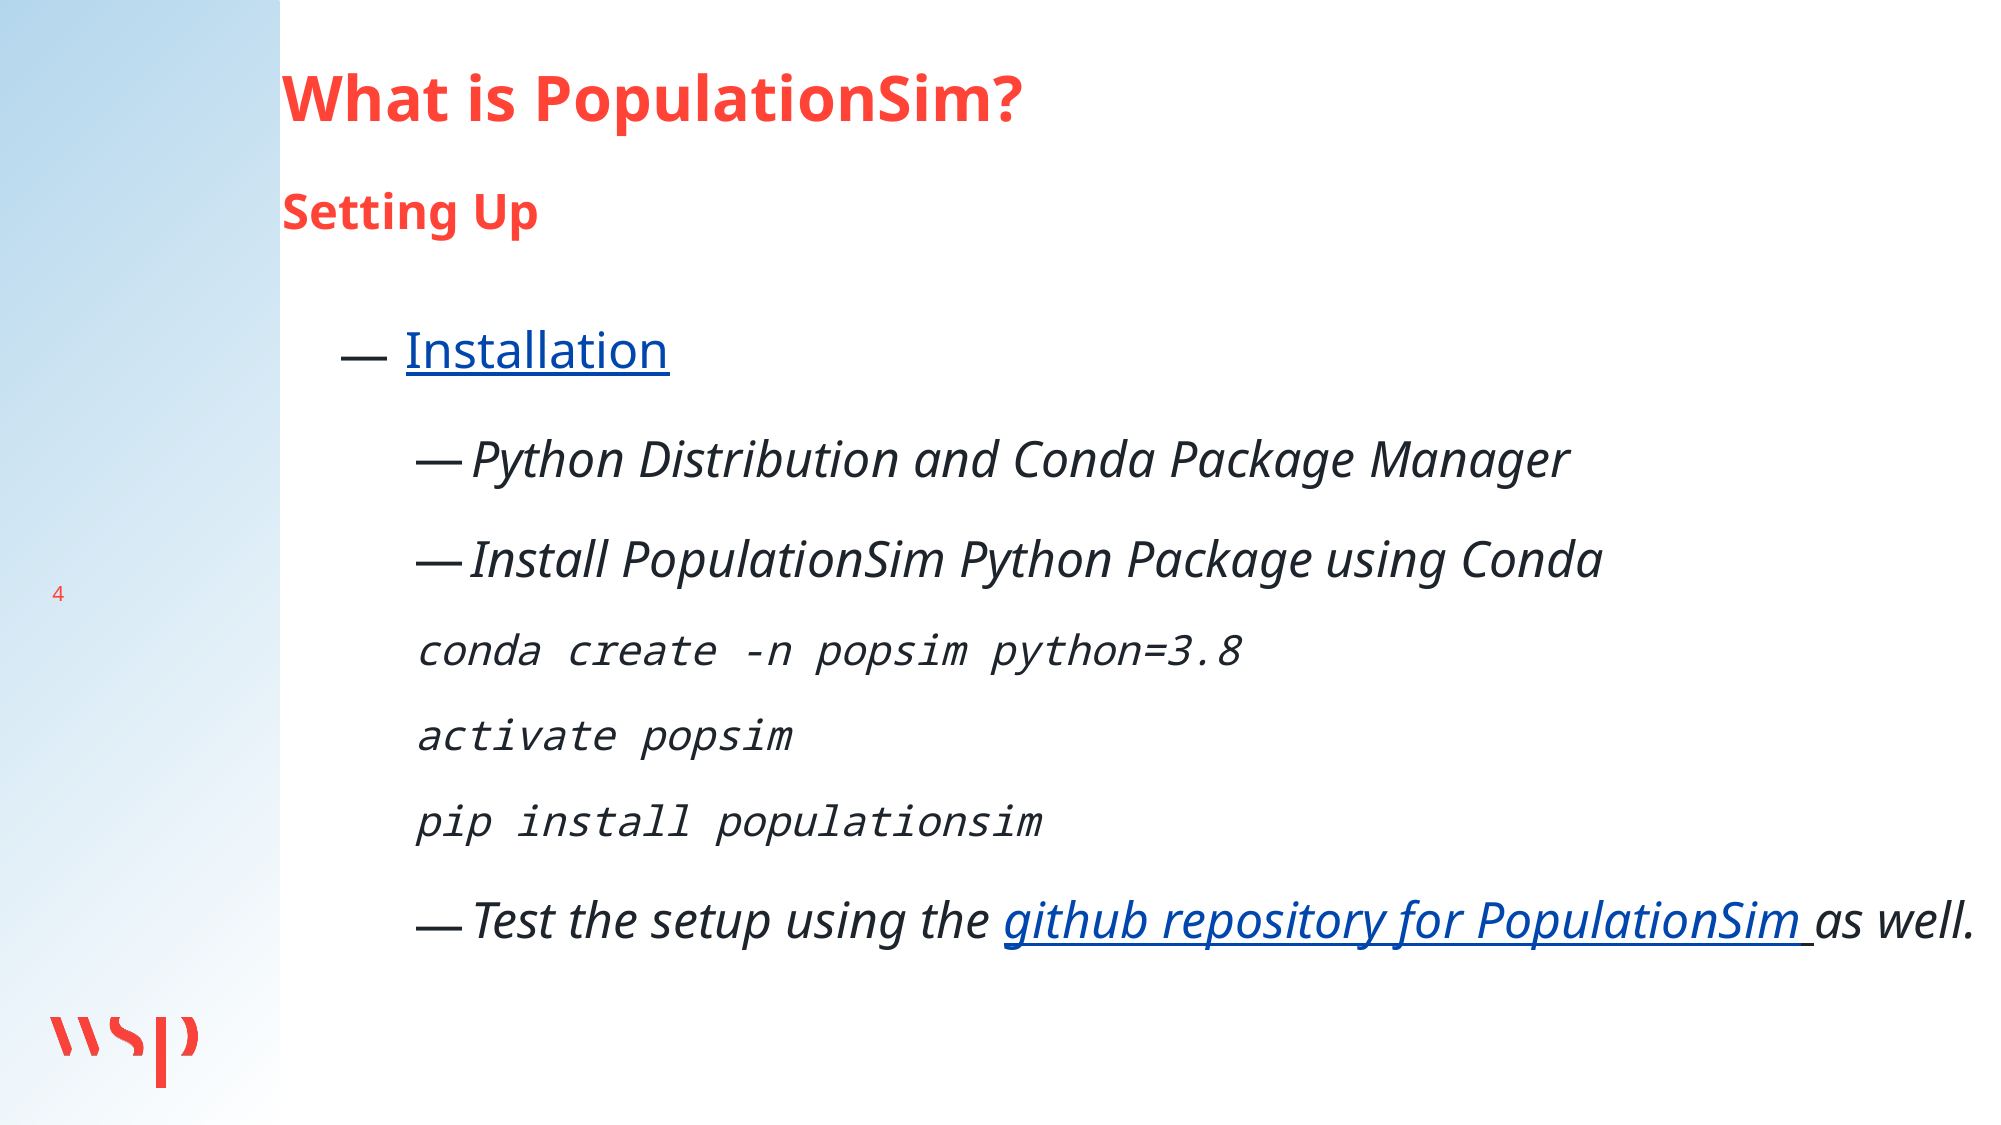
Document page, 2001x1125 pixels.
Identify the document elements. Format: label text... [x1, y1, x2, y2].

text_box What is PopulationSim? Setting Up [267, 59, 1786, 249]
slide_number 4 [37, 568, 268, 622]
list Installation Python Distribution and Conda Package Manager Install PopulationSim Python Package using Conda conda create -n popsim python=3.8 activate popsim pip install populationsim Test the setup using the github repository for PopulationSim as well. [324, 277, 2000, 1125]
picture [50, 1017, 198, 1088]
